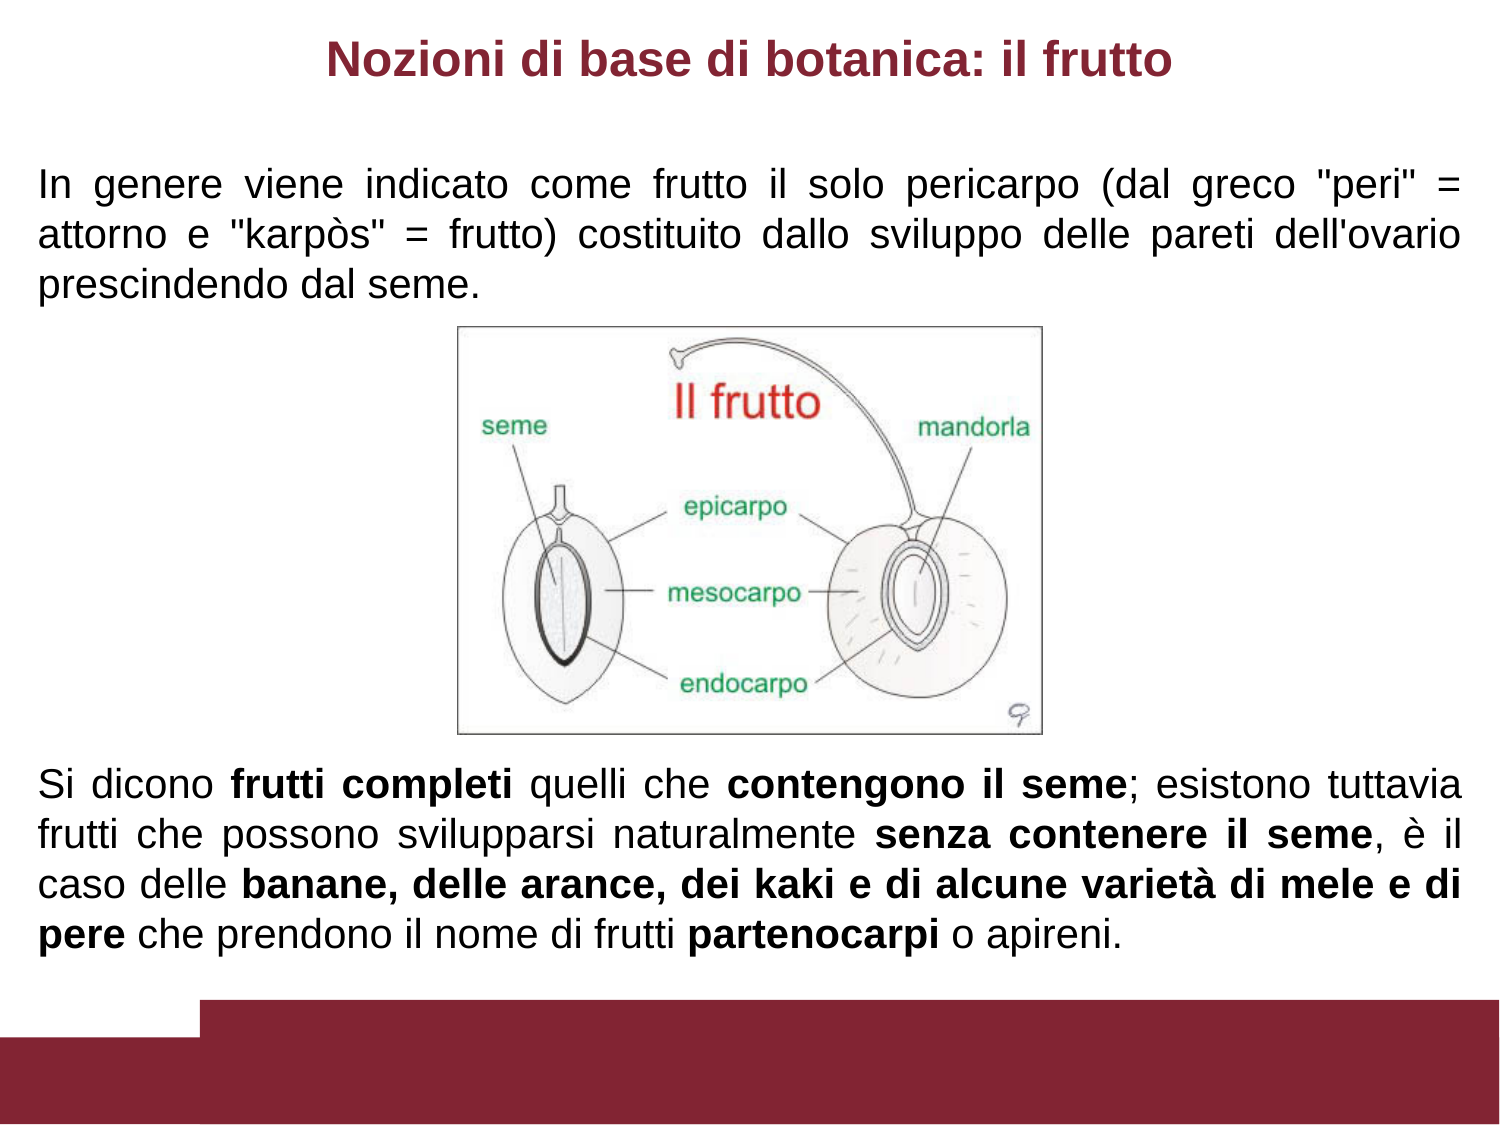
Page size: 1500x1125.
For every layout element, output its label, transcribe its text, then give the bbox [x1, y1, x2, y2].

picture [456, 325, 1043, 735]
text_box Nozioni di base di botanica: il frutto [295, 19, 1205, 90]
text_box In genere viene indicato come frutto il solo pericarpo (dal greco "peri" = attorno e "karpòs" = frutto) costituito dallo sviluppo delle pareti dell'ovario prescindendo dal seme. Si dicono frutti completi quelli che contengono il seme; esistono tuttavia frutti che possono svilupparsi naturalmente senza contenere il seme, è il caso delle banane, delle arance, dei kaki e di alcune varietà di mele e di pere che prendono il nome di frutti partenocarpi o apireni. [22, 148, 1478, 965]
